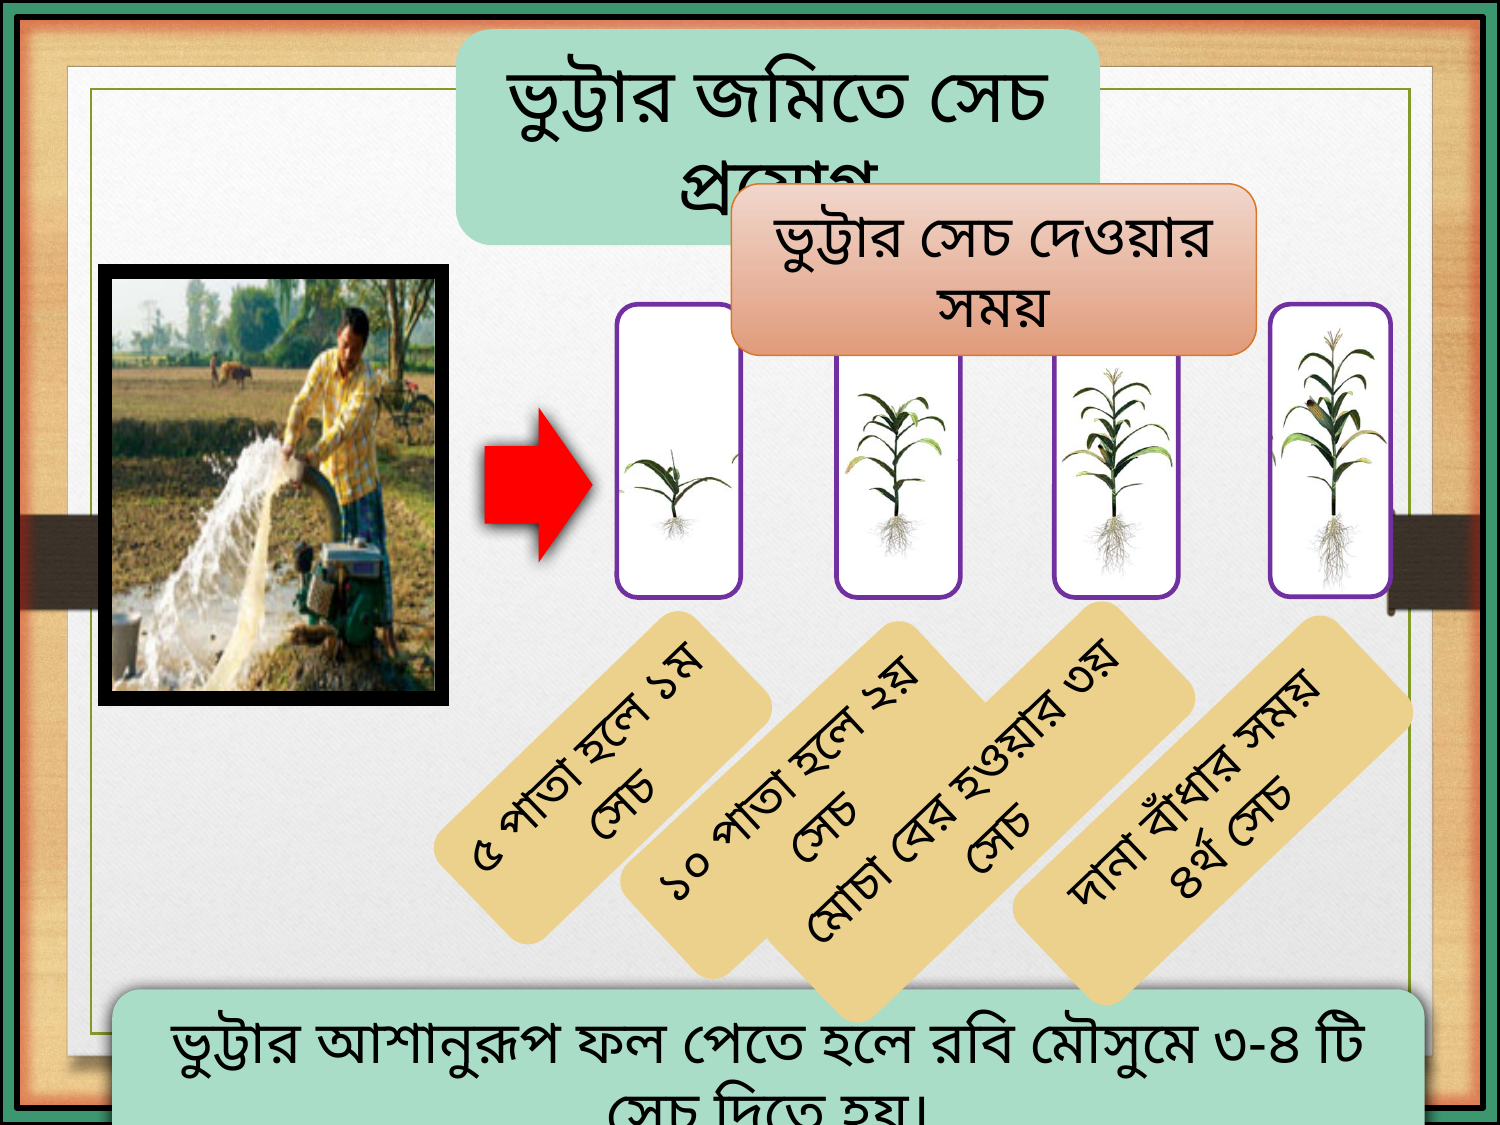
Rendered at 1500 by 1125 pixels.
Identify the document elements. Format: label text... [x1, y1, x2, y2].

picture [1137, 731, 1408, 990]
text_box দানা বাঁধার সময় ৪র্থ সেচ [1012, 614, 1414, 1007]
text_box ১০ পাতা হলে ২য় সেচ [619, 620, 985, 980]
text_box ৫ পাতা হলে ১ম সেচ [433, 610, 773, 946]
text_box ভুট্টার আশানুরূপ ফল পেতে হলে রবি মৌসুমে ৩-৪ টি সেচ দিতে হয়। [111, 988, 1426, 1125]
text_box ভুট্টার সেচ দেওয়ার সময় [730, 183, 1258, 357]
text_box ভুট্টার জমিতে সেচ প্রয়োগ [455, 28, 1101, 246]
text_box [0, 0, 1500, 1125]
picture [34, 34, 1467, 1093]
text_box মোচা বের হওয়ার ৩য় সেচ [763, 600, 1197, 1024]
text_box [483, 406, 594, 564]
